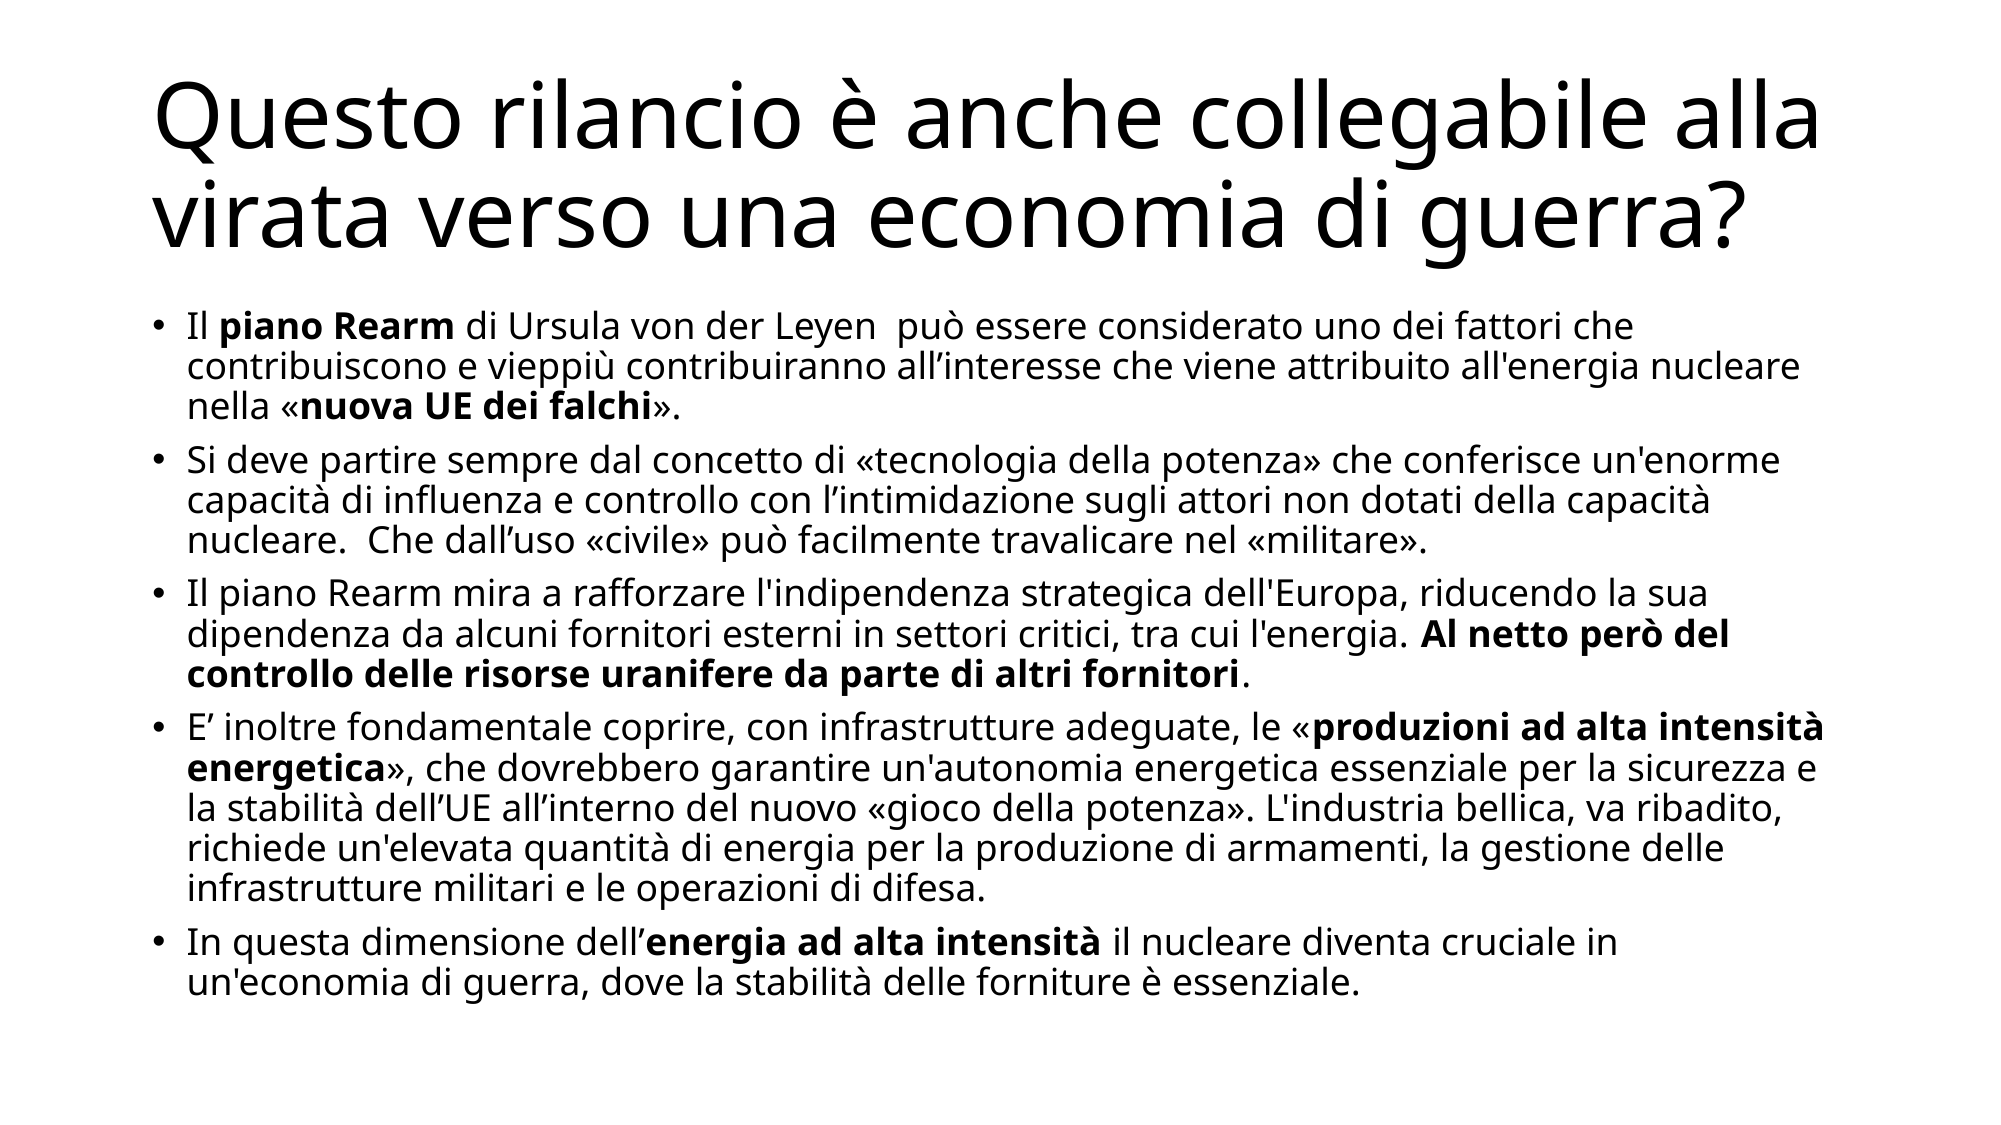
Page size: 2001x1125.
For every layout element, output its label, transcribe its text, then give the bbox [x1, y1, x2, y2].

list Il piano Rearm di Ursula von der Leyen può essere considerato uno dei fattori che contribuiscono e vieppiù contribuiranno all’interesse che viene attribuito all'energia nucleare nella «nuova UE dei falchi». Si deve partire sempre dal concetto di «tecnologia della potenza» che conferisce un'enorme capacità di influenza e controllo con l’intimidazione sugli attori non dotati della capacità nucleare. Che dall’uso «civile» può facilmente travalicare nel «militare». Il piano Rearm mira a rafforzare l'indipendenza strategica dell'Europa, riducendo la sua dipendenza da alcuni fornitori esterni in settori critici, tra cui l'energia. Al netto però del controllo delle risorse uranifere da parte di altri fornitori. E’ inoltre fondamentale coprire, con infrastrutture adeguate, le «produzioni ad alta intensità energetica», che dovrebbero garantire un'autonomia energetica essenziale per la sicurezza e la stabilità dell’UE all’interno del nuovo «gioco della potenza». L'industria bellica, va ribadito, richiede un'elevata quantità di energia per la produzione di armamenti, la gestione delle infrastrutture militari e le operazioni di difesa. In questa dimensione dell’energia ad alta intensità il nucleare diventa cruciale in un'economia di guerra, dove la stabilità delle forniture è essenziale. [137, 299, 1863, 1014]
title Questo rilancio è anche collegabile alla virata verso una economia di guerra? [137, 59, 1863, 278]
